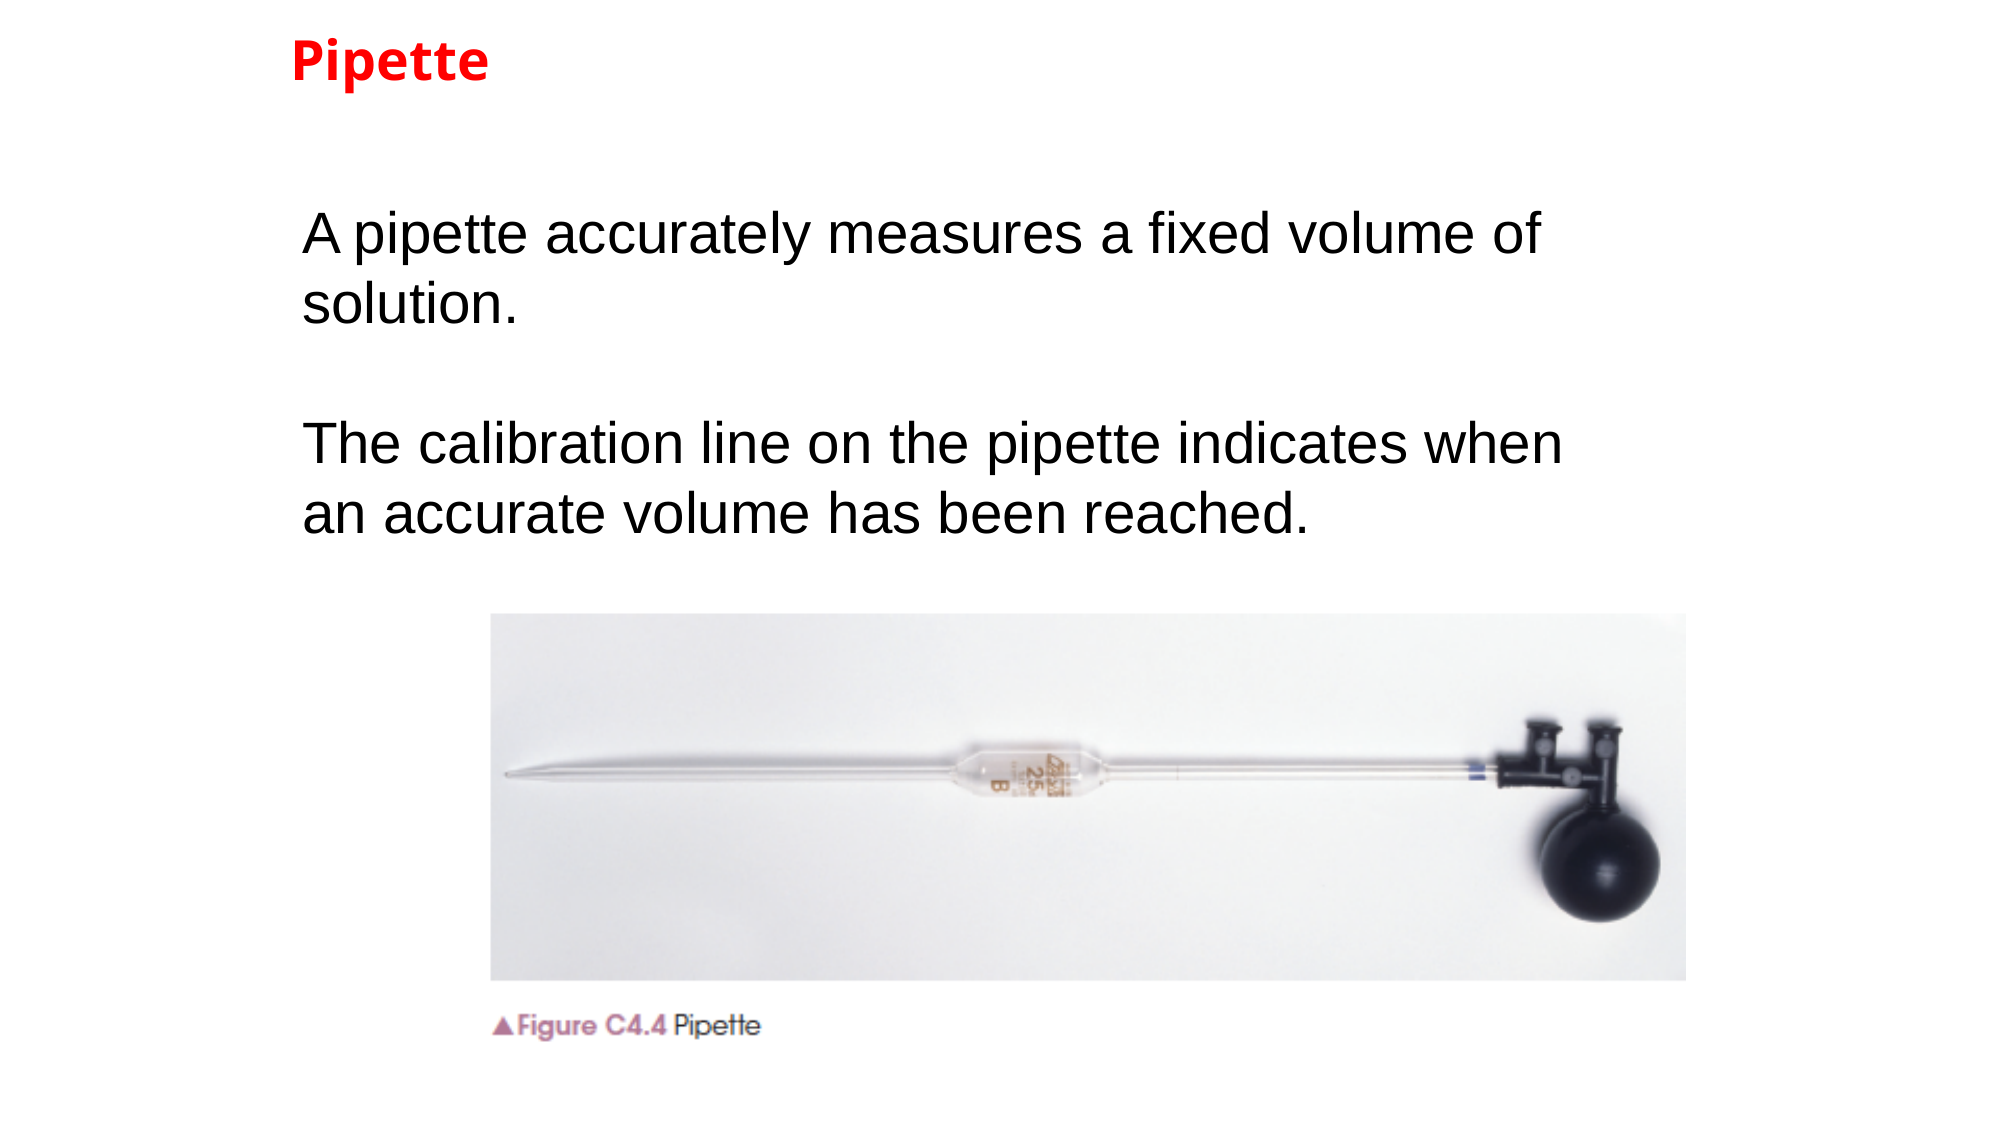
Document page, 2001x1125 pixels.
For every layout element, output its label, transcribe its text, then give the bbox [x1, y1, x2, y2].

picture [487, 612, 1686, 1073]
title Pipette [275, 24, 1663, 100]
text_box A pipette accurately measures a fixed volume of solution. The calibration line on the pipette indicates when an accurate volume has been reached. [287, 187, 1650, 553]
